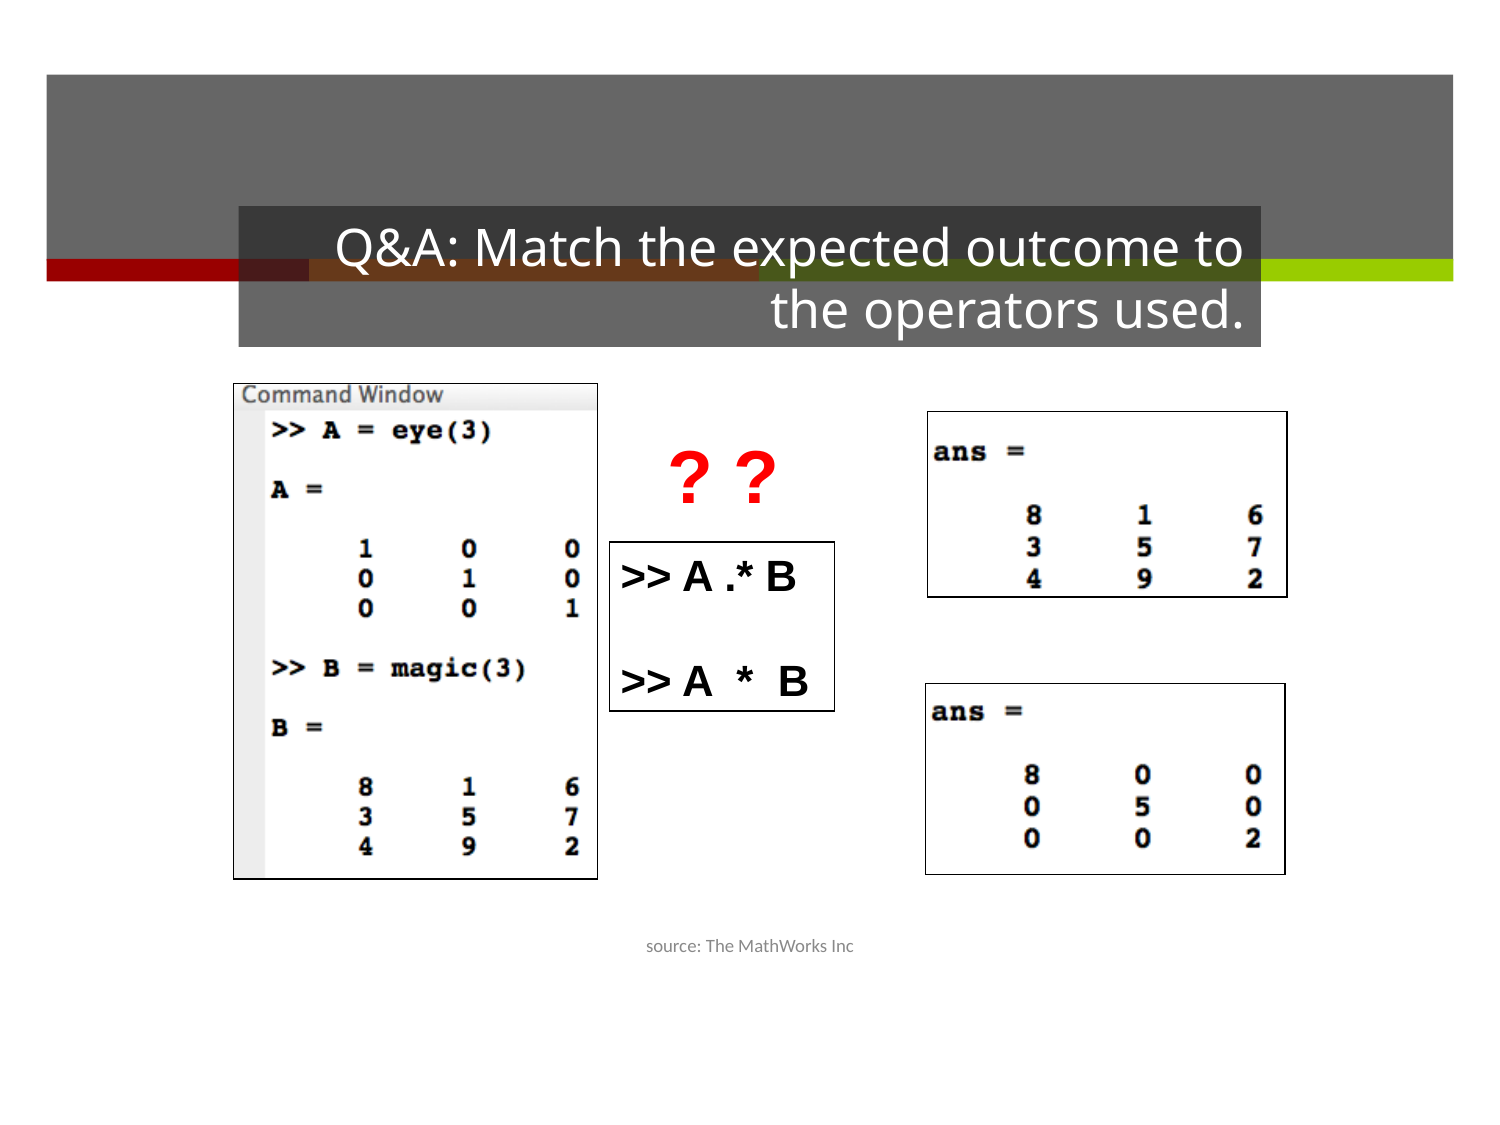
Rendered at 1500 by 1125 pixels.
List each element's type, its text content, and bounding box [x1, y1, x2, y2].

text_box source: The MathWorks Inc [496, 922, 1004, 968]
picture [233, 383, 598, 879]
title Q&A: Match the expected outcome to the operators used. [238, 206, 1261, 347]
picture [927, 411, 1287, 597]
text_box >> A .* B >> A * B [609, 542, 835, 711]
text_box ? ? [656, 422, 825, 524]
picture [925, 683, 1285, 875]
